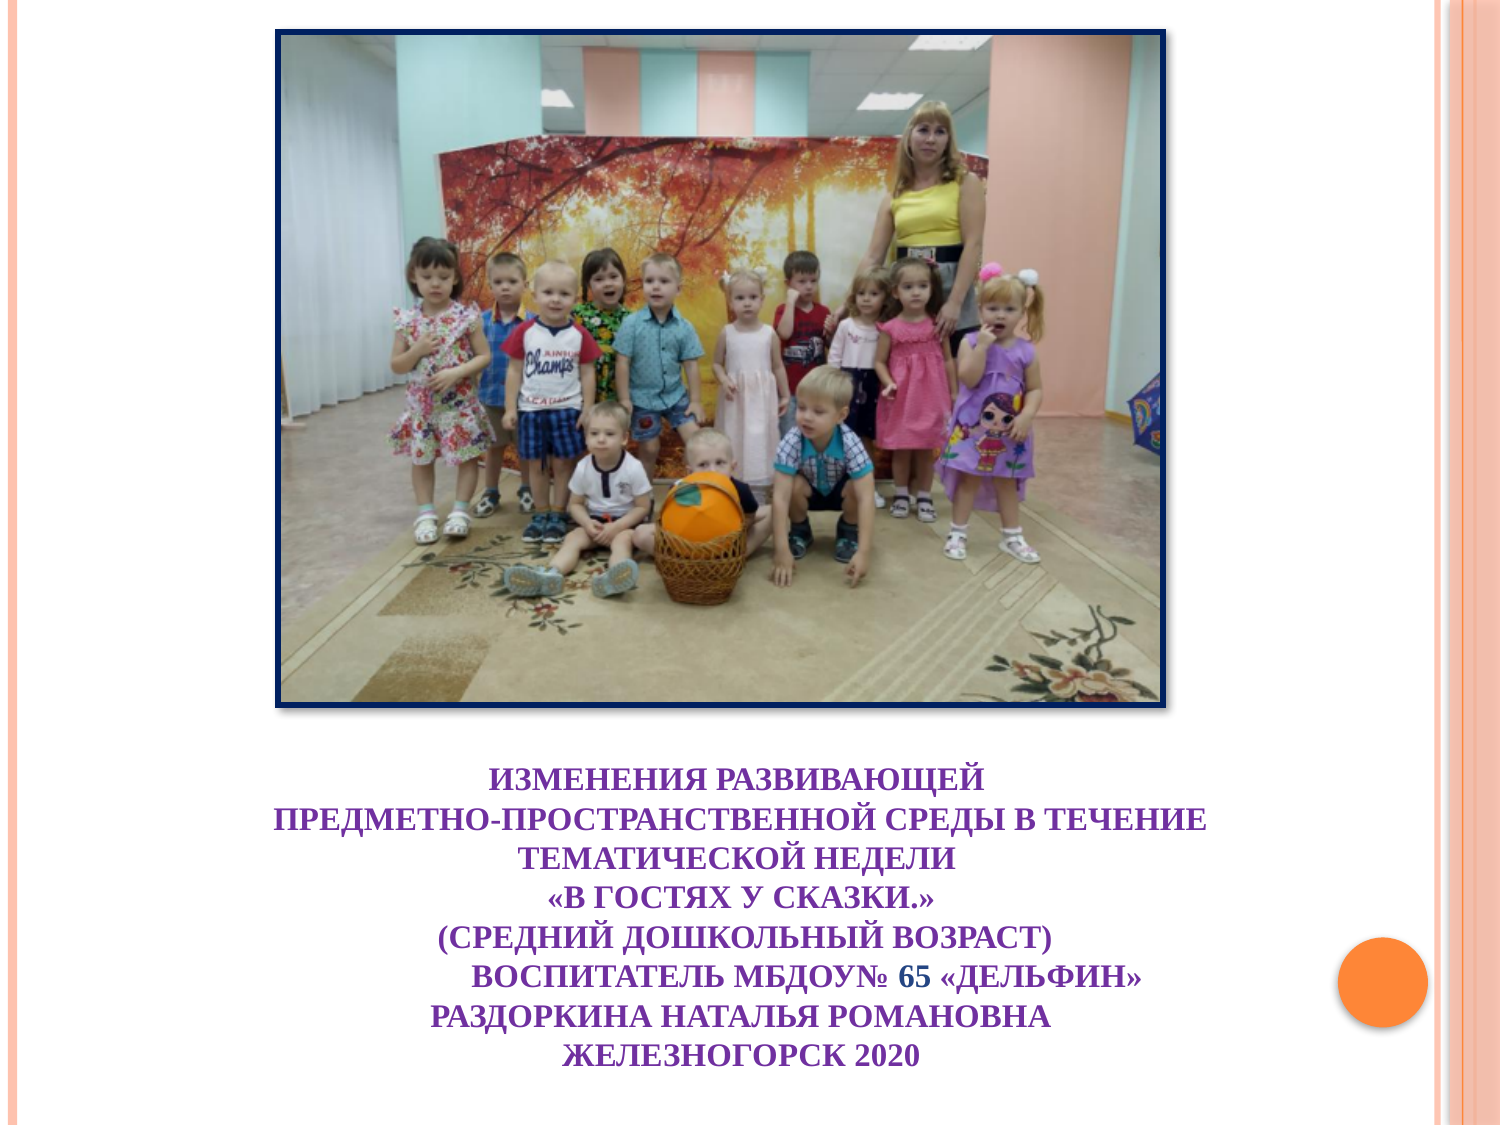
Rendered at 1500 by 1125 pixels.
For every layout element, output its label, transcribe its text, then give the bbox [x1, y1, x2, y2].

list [280, 34, 1161, 703]
title Изменения развивающей предметно-пространственной среды в течение тематической недели «В гостях у сказки.» (средний дошкольный возраст) ВОСПИТАТЕЛЬ МБДОУ№ 65 «ДЕЛЬФИН» РАЗДОРКИНА НАТАЛЬЯ РОМАНОВНА ЖЕЛЕЗНОГОРСК 2020 [128, 750, 1354, 1081]
